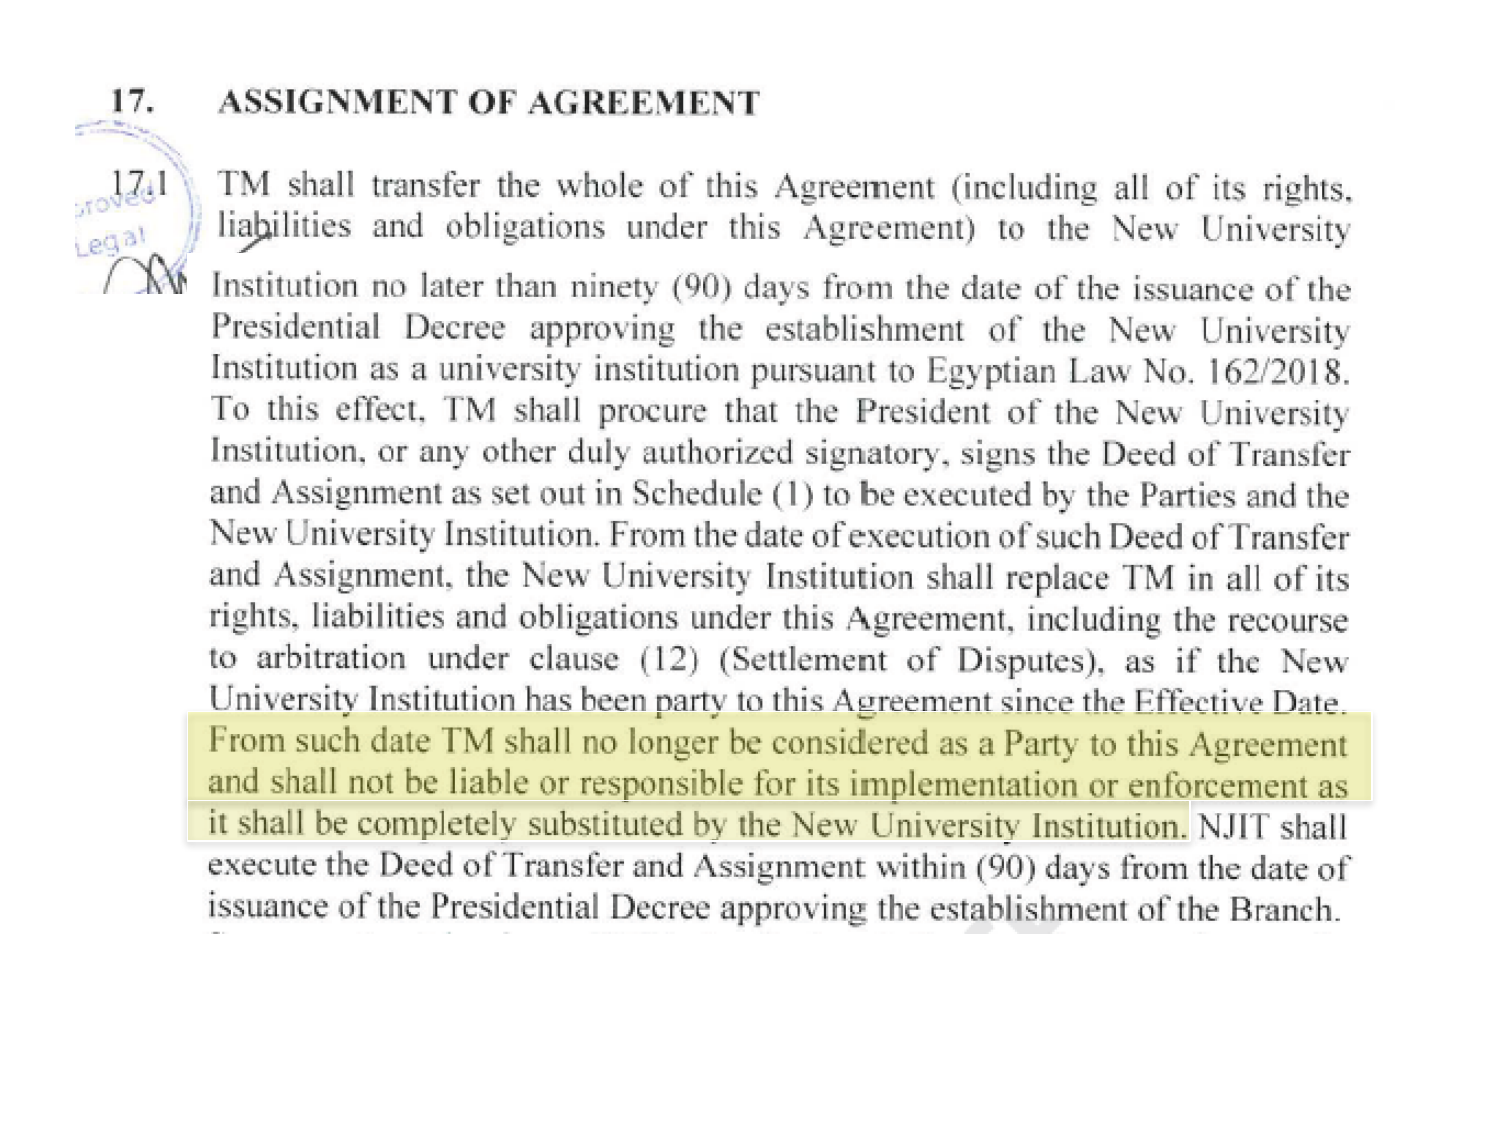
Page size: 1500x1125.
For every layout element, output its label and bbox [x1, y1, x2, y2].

picture [187, 253, 1373, 934]
list [74, 0, 1426, 550]
